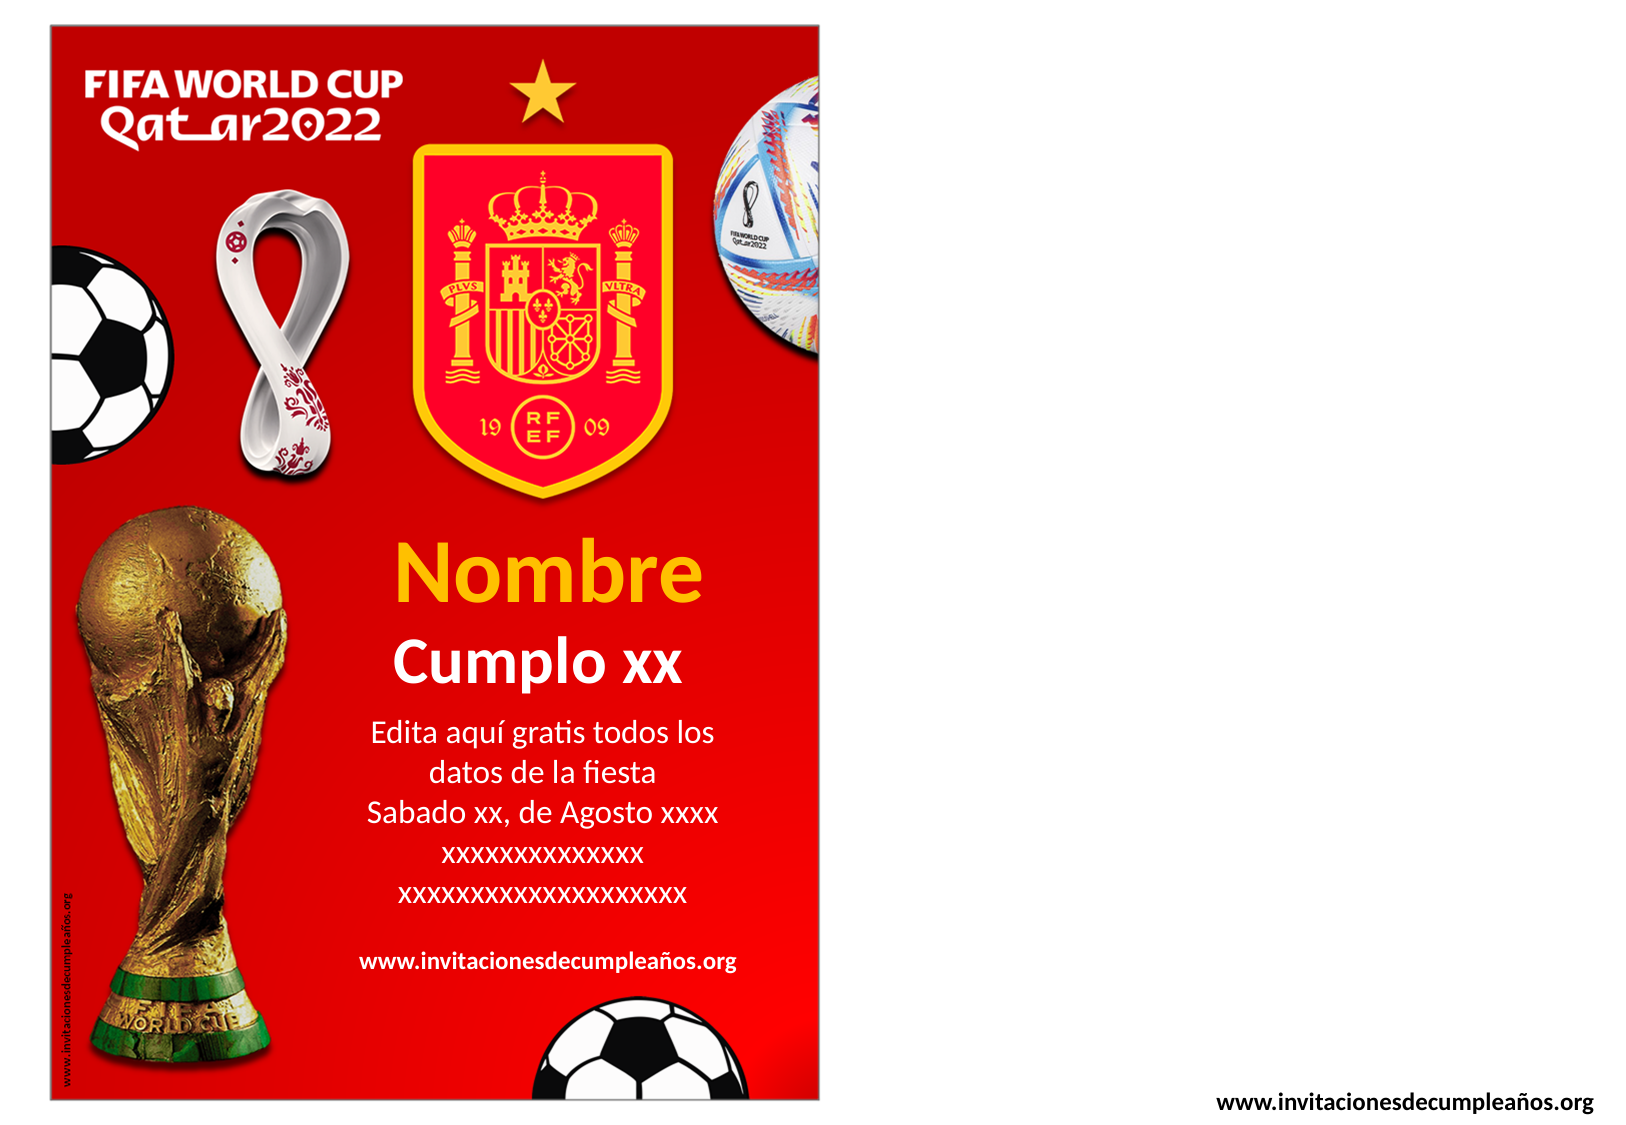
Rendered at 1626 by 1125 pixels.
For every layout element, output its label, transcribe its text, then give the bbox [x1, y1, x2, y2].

text_box www.invitacionesdecumpleaños.org [1201, 1078, 1610, 1123]
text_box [27, 10, 842, 1125]
